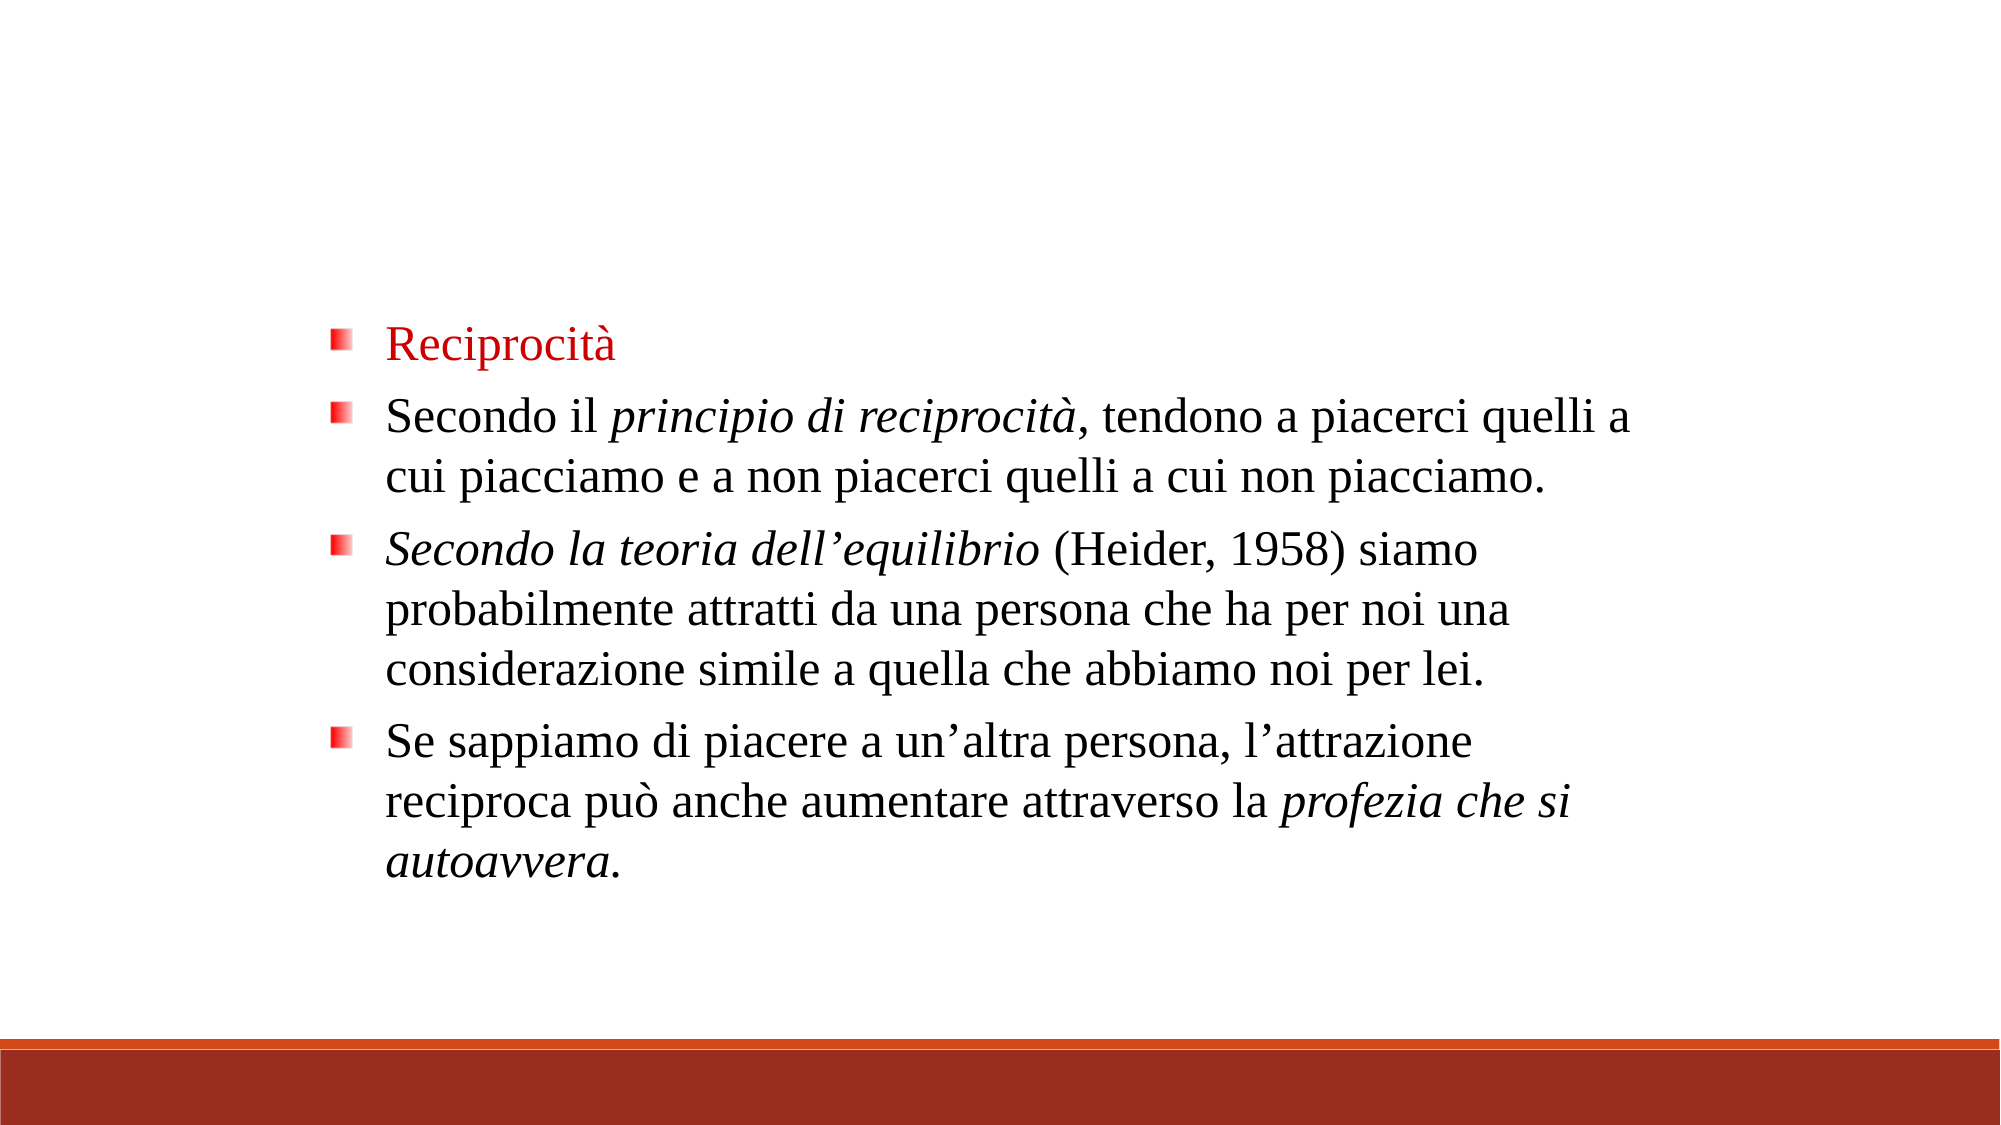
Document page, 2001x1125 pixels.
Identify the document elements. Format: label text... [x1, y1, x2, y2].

text_box Reciprocità Secondo il principio di reciprocità, tendono a piacerci quelli a cui piacciamo e a non piacerci quelli a cui non piacciamo. Secondo la teoria dell’equilibrio (Heider, 1958) siamo probabilmente attratti da una persona che ha per noi una considerazione simile a quella che abbiamo noi per lei. Se sappiamo di piacere a un’altra persona, l’attrazione reciproca può anche aumentare attraverso la profezia che si autoavvera. [314, 302, 1675, 1012]
picture [329, 327, 355, 353]
picture [329, 400, 355, 426]
picture [329, 725, 355, 751]
picture [329, 533, 355, 558]
